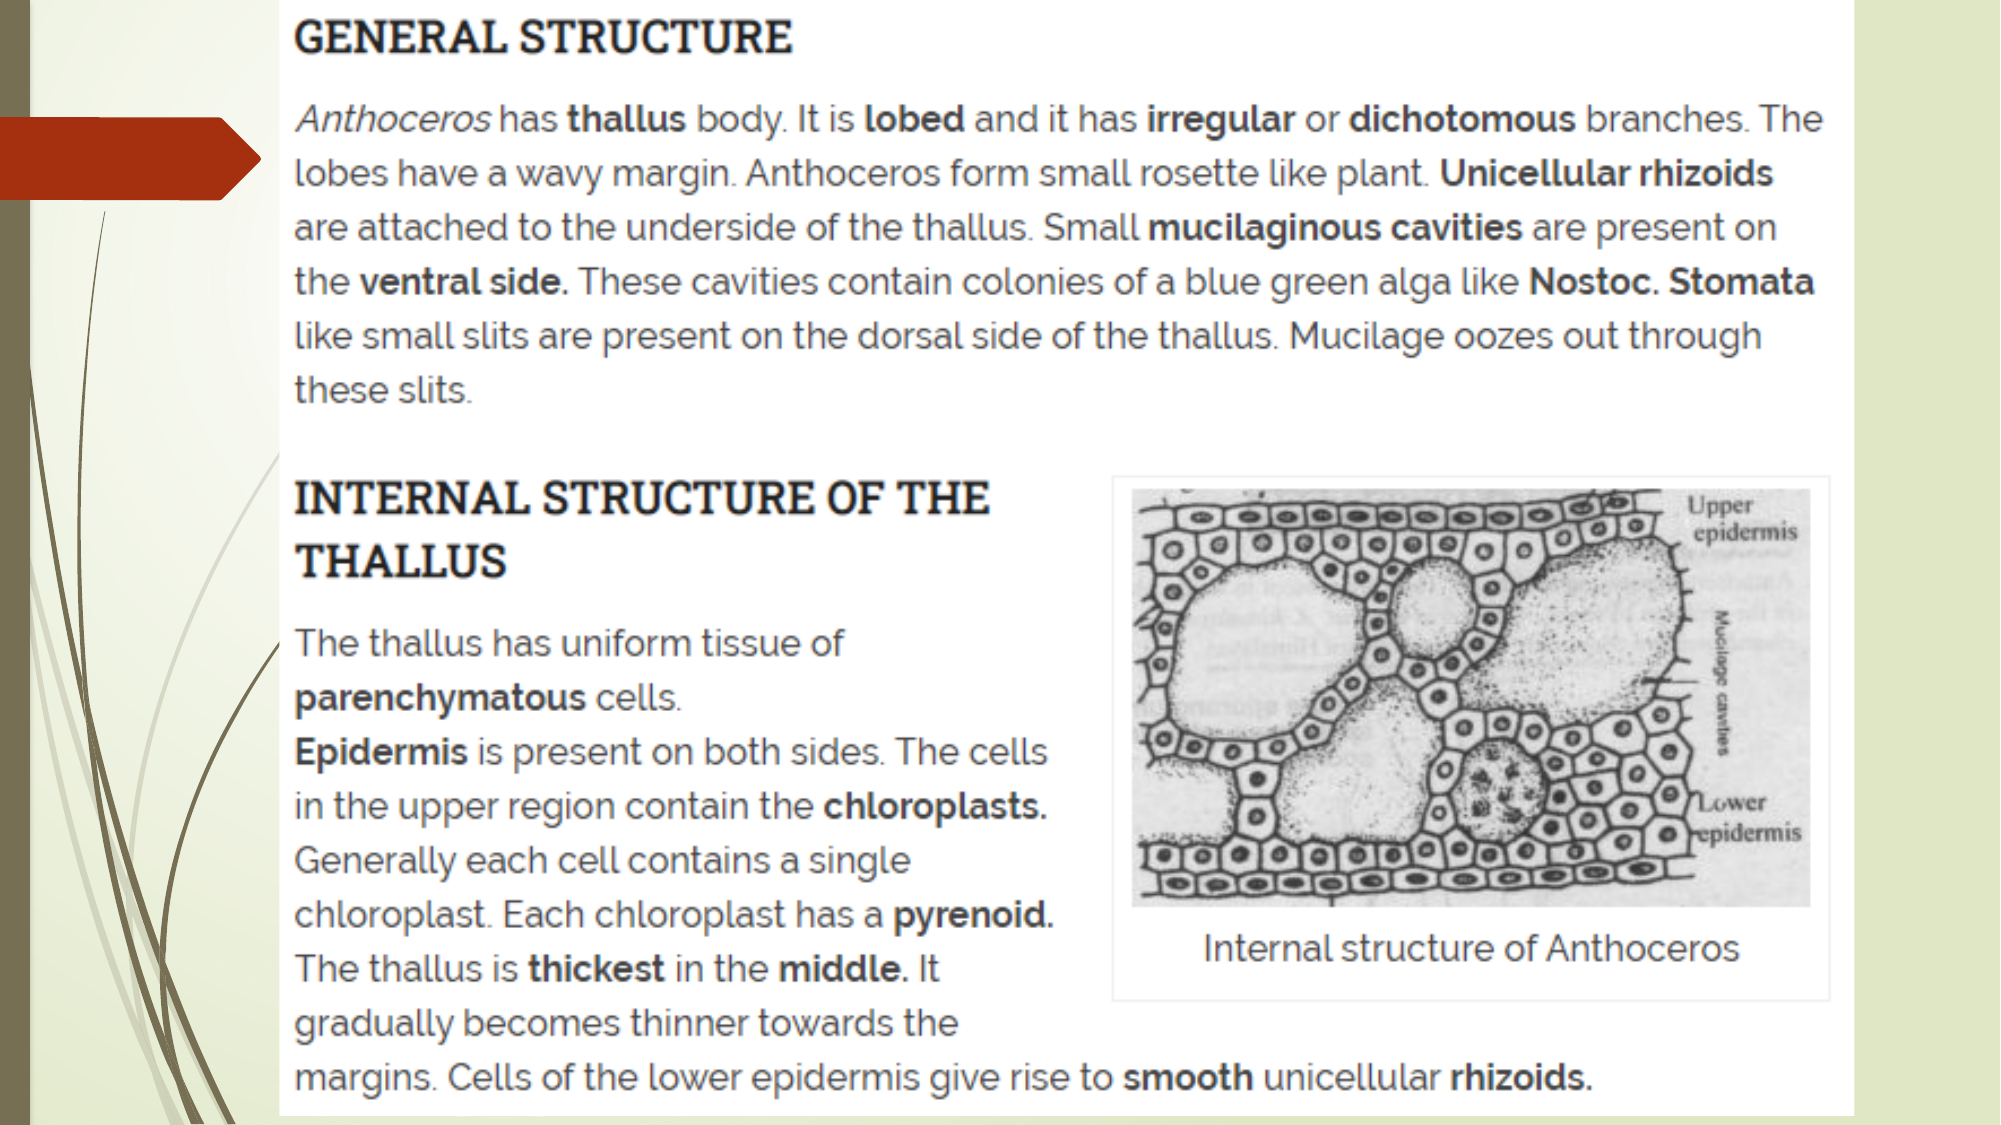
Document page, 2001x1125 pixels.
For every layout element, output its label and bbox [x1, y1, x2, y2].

picture [279, 0, 1855, 1116]
